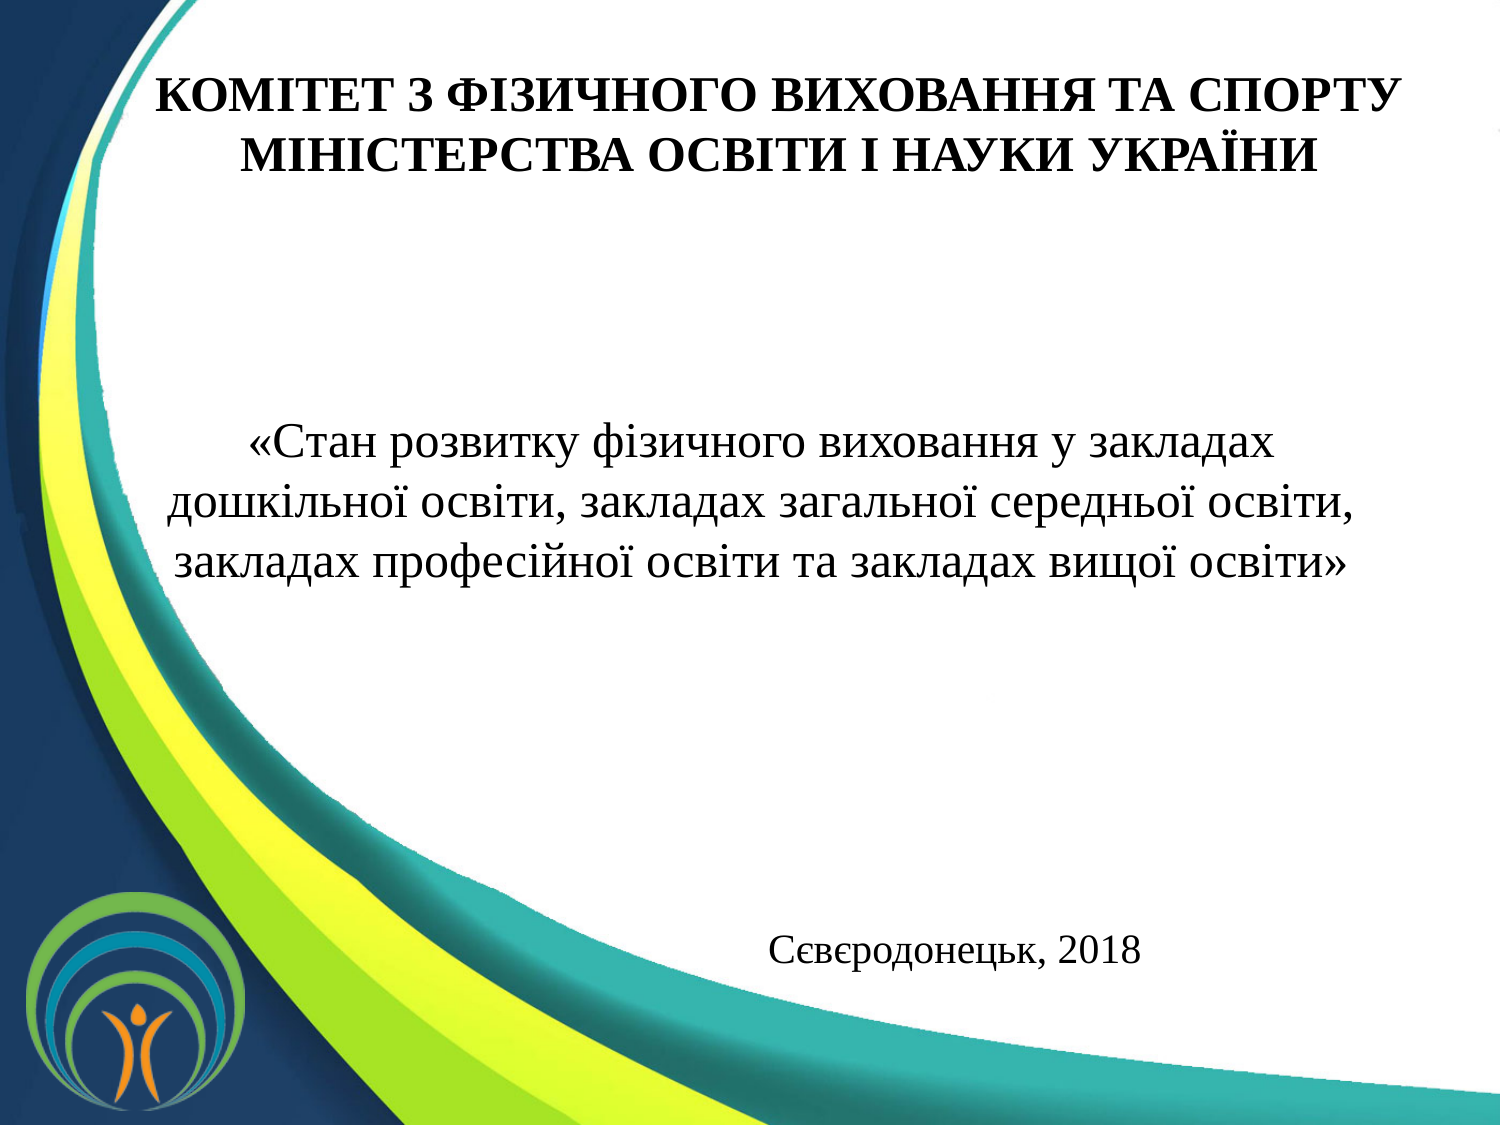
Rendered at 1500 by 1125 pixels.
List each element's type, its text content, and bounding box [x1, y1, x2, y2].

title «Cтан розвитку фізичного виховання у закладах дошкільної освіти, закладах загальної середньої освіти, закладах професійної освіти та закладах вищої освіти» [124, 338, 1399, 657]
text_box Сєвєродонецьк, 2018 [738, 914, 1172, 979]
text_box [247, 650, 1500, 892]
text_box КОМІТЕТ З ФІЗИЧНОГО ВИХОВАННЯ ТА СПОРТУ МІНІСТЕРСТВА ОСВІТИ І НАУКИ УКРАЇНИ [123, 54, 1435, 250]
picture [0, 0, 1500, 1125]
